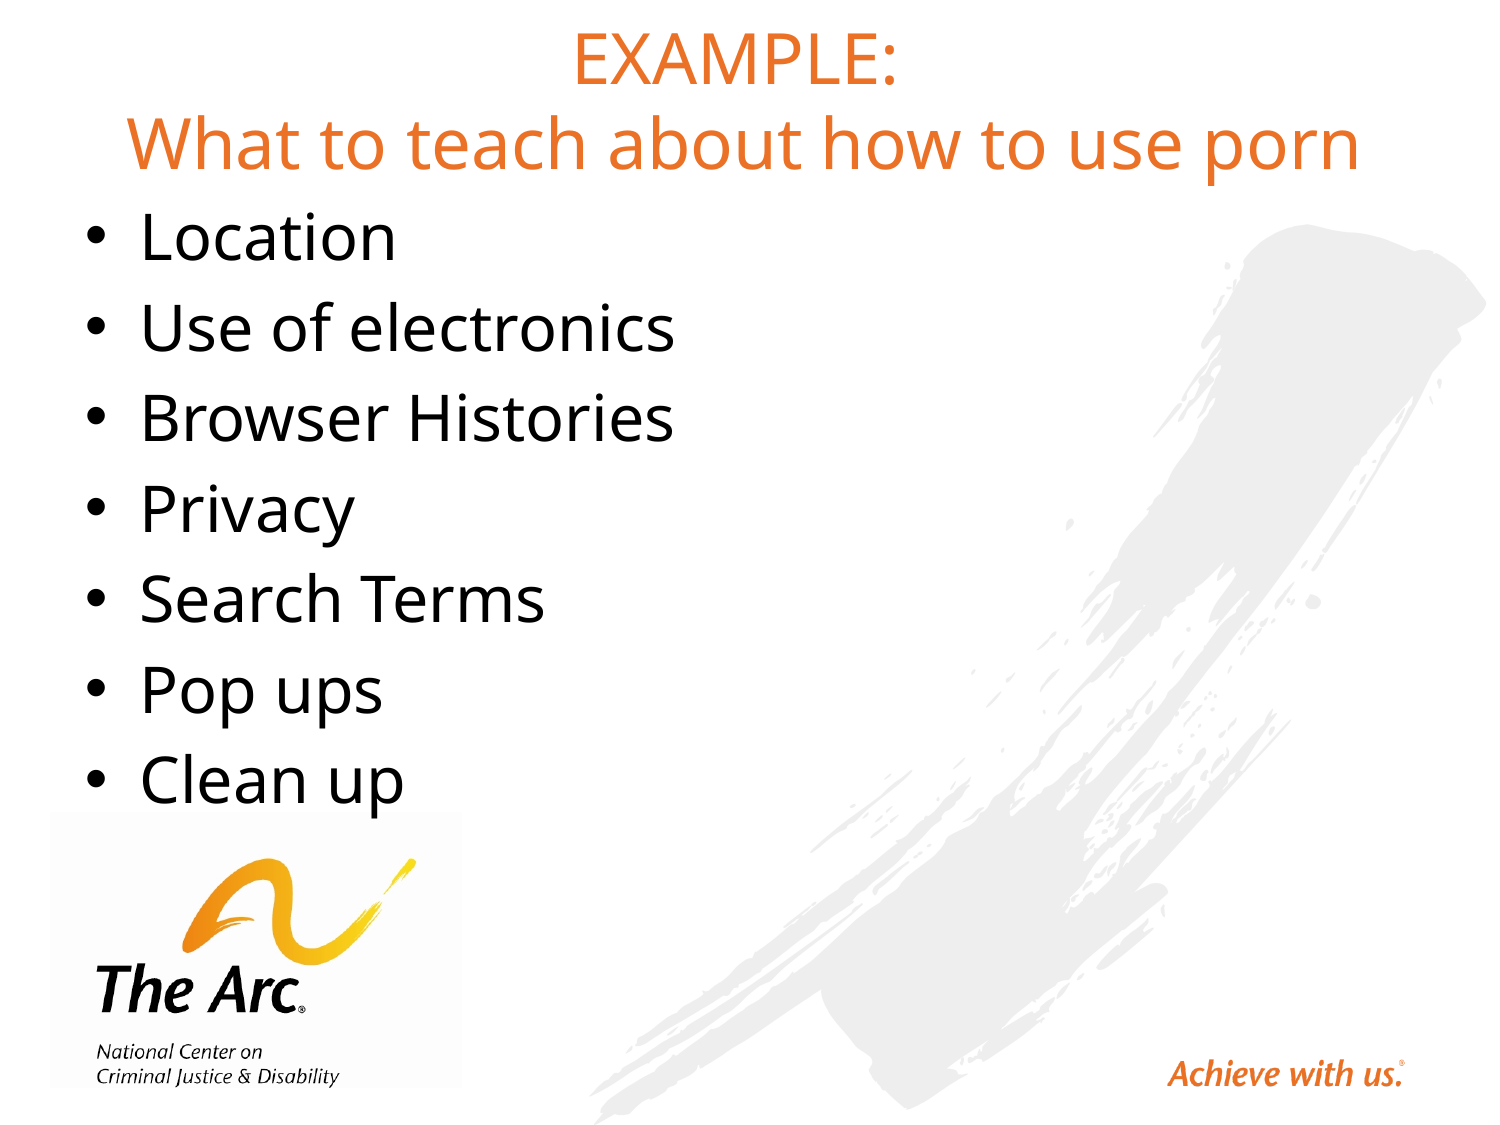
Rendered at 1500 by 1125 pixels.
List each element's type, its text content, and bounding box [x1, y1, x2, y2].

picture [1142, 1036, 1425, 1110]
picture [50, 812, 462, 1088]
list Location Use of electronics Browser Histories Privacy Search Terms Pop ups Clean up [69, 188, 1420, 825]
title EXAMPLE: What to teach about how to use porn [69, 4, 1420, 188]
